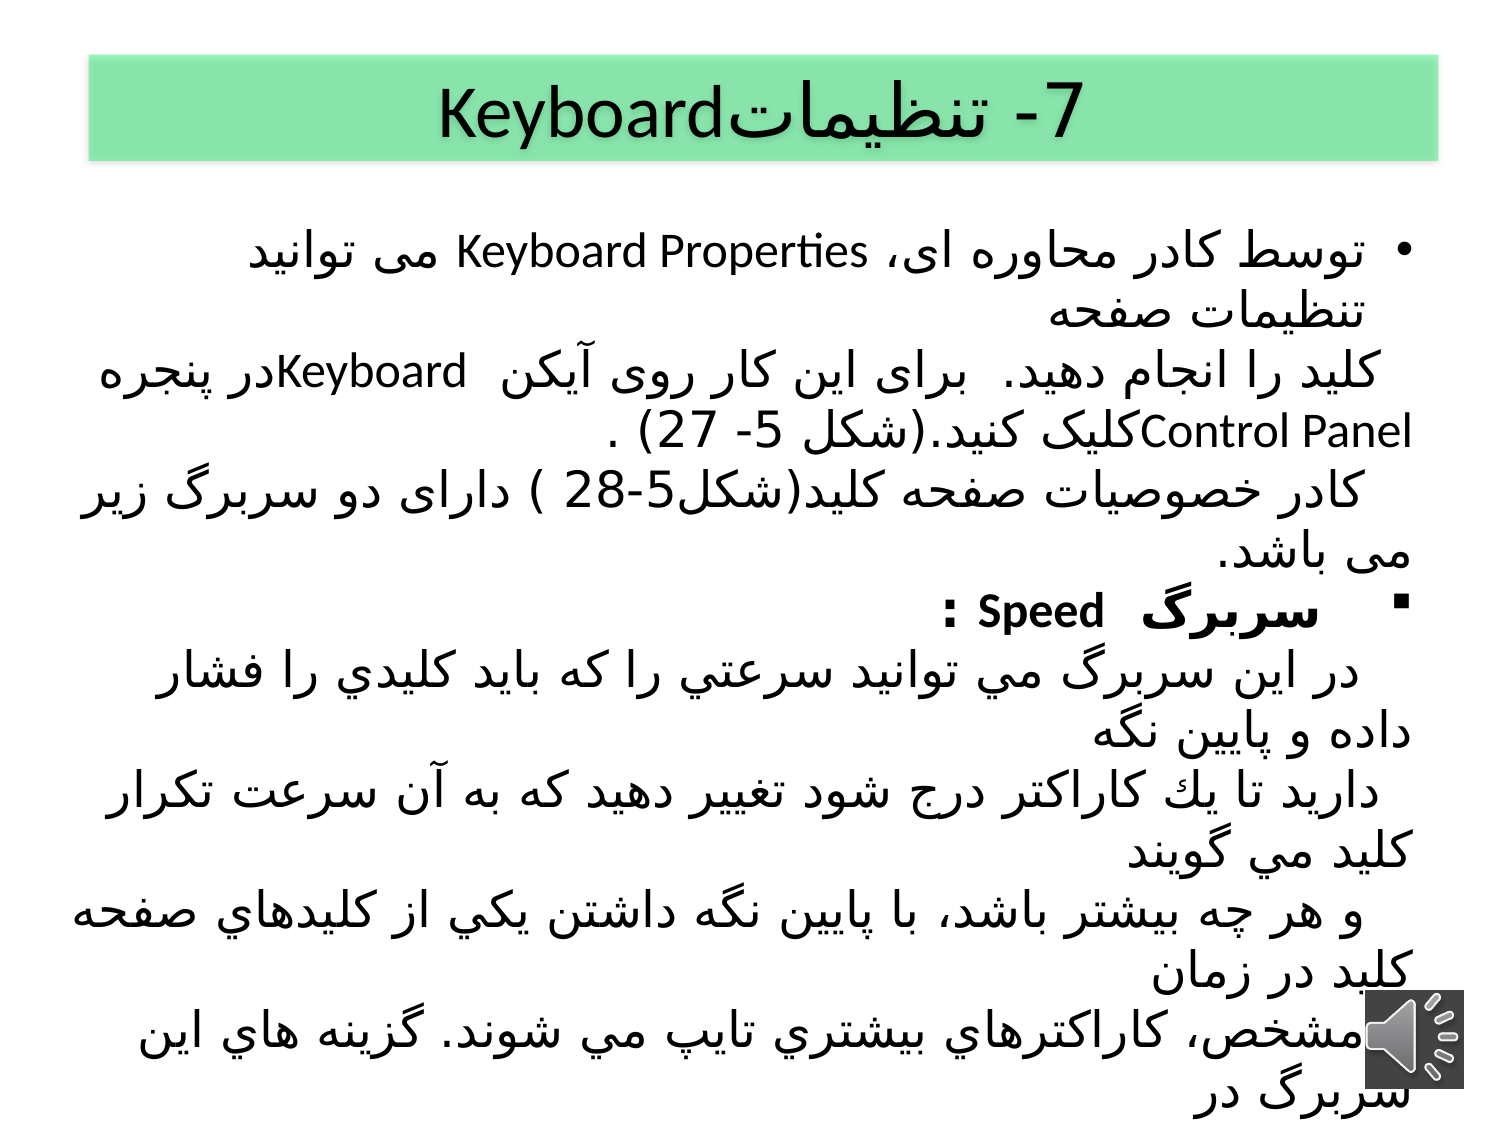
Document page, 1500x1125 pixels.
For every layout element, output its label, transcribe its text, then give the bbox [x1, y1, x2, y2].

picture [1364, 989, 1465, 1090]
text_box توسط کادر محاوره ای، Keyboard Properties می توانید تنظیمات صفحه کلید را انجام دهید. برای این کار روی آیکن Keyboardدر پنجره Control Panelکلیک کنید.(شکل 5- 27) . کادر خصوصیات صفحه کلید(شکل5-28 ) دارای دو سربرگ زیر می باشد. سربرگ Speed : در اﻳﻦ ﺳﺮﺑﺮگ ﻣﻲ ﺗﻮاﻧﻴﺪ ﺳﺮﻋﺘﻲ را ﻛﻪ ﺑﺎﻳﺪ ﻛﻠﻴﺪي را ﻓﺸﺎر داده و ﭘﺎﻳﻴﻦ ﻧﮕﻪ دارﻳﺪ ﺗﺎ ﻳﻚ ﻛﺎراﻛﺘﺮ درج ﺷﻮد ﺗﻐﻴﻴﺮ دﻫﻴﺪ ﻛﻪ ﺑﻪ آن ﺳﺮﻋﺖ ﺗﻜﺮار ﻛﻠﻴﺪ ﻣﻲ ﮔﻮﻳﻨﺪ و ﻫﺮ ﭼﻪ ﺑﻴﺸﺘﺮ ﺑﺎﺷﺪ، ﺑﺎ ﭘﺎﻳﻴﻦ ﻧﮕﻪ داﺷﺘﻦ ﻳﻜﻲ از ﻛﻠﻴﺪﻫﺎي ﺻﻔﺤﻪ ﻛﻠﻴﺪ در زﻣﺎن ﻣﺸﺨﺺ، ﻛﺎراﻛﺘﺮﻫﺎي ﺑﻴﺸﺘﺮي ﺗﺎﻳﭗ ﻣﻲ ﺷﻮﻧﺪ. ﮔﺰﻳﻨﻪ ﻫﺎي اﻳﻦ ﺳﺮﺑﺮگ در ﺟﺪول ‏5 -3 ﺗﻮﺿﻴﺢ داده ﺷﺪه اﻧﺪ. سربرگHardware: در اﻳﻦ ﺳﺮﺑﺮگ، ﻣﺸﺨﺼﺎت ﺻﻔﺤﻪ ﻛﻠﻴﺪ و درﮔﺎه اﺗﺼﺎل آن ﺑﻪ راﻳﺎﻧﻪ ﻧﻤﺎﻳﺶ داده ﻣﻲ ﺷﻮد. [55, 165, 1428, 1125]
title 7- تنظیماتKeyboard [88, 54, 1439, 161]
